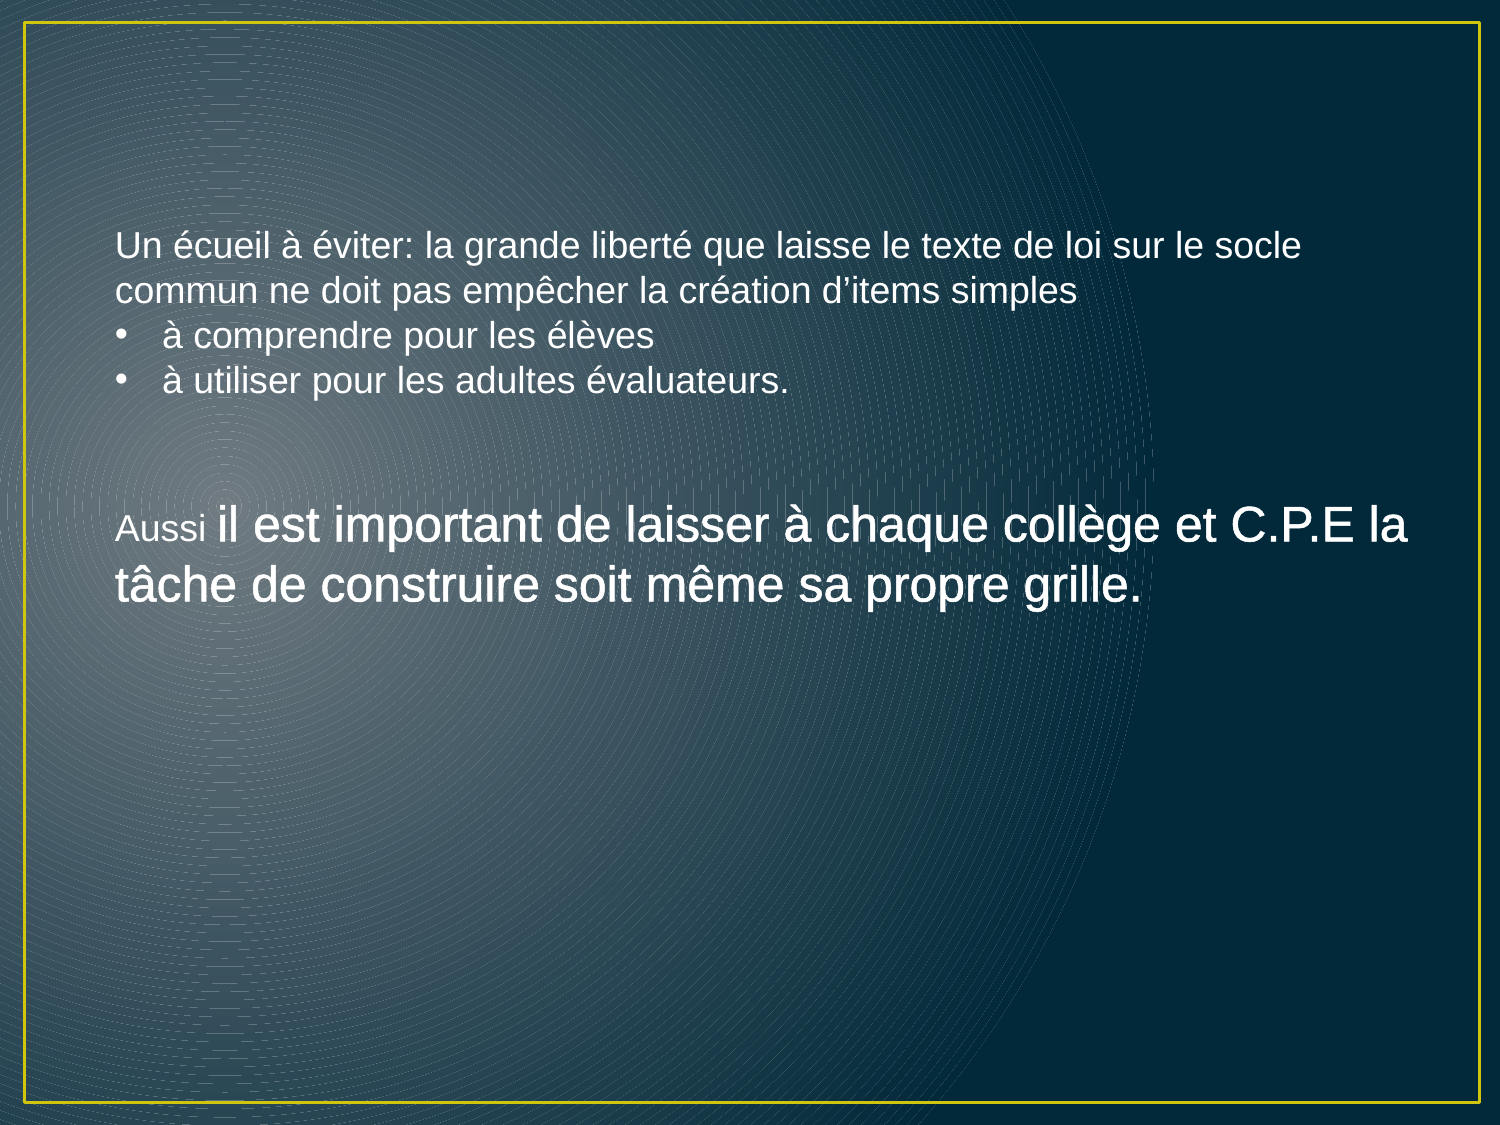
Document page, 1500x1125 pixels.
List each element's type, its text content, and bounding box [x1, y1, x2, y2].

text_box Un écueil à éviter: la grande liberté que laisse le texte de loi sur le socle commun ne doit pas empêcher la création d’items simples à comprendre pour les élèves à utiliser pour les adultes évaluateurs. Aussi il est important de laisser à chaque collège et C.P.E la tâche de construire soit même sa propre grille. [100, 214, 1447, 679]
